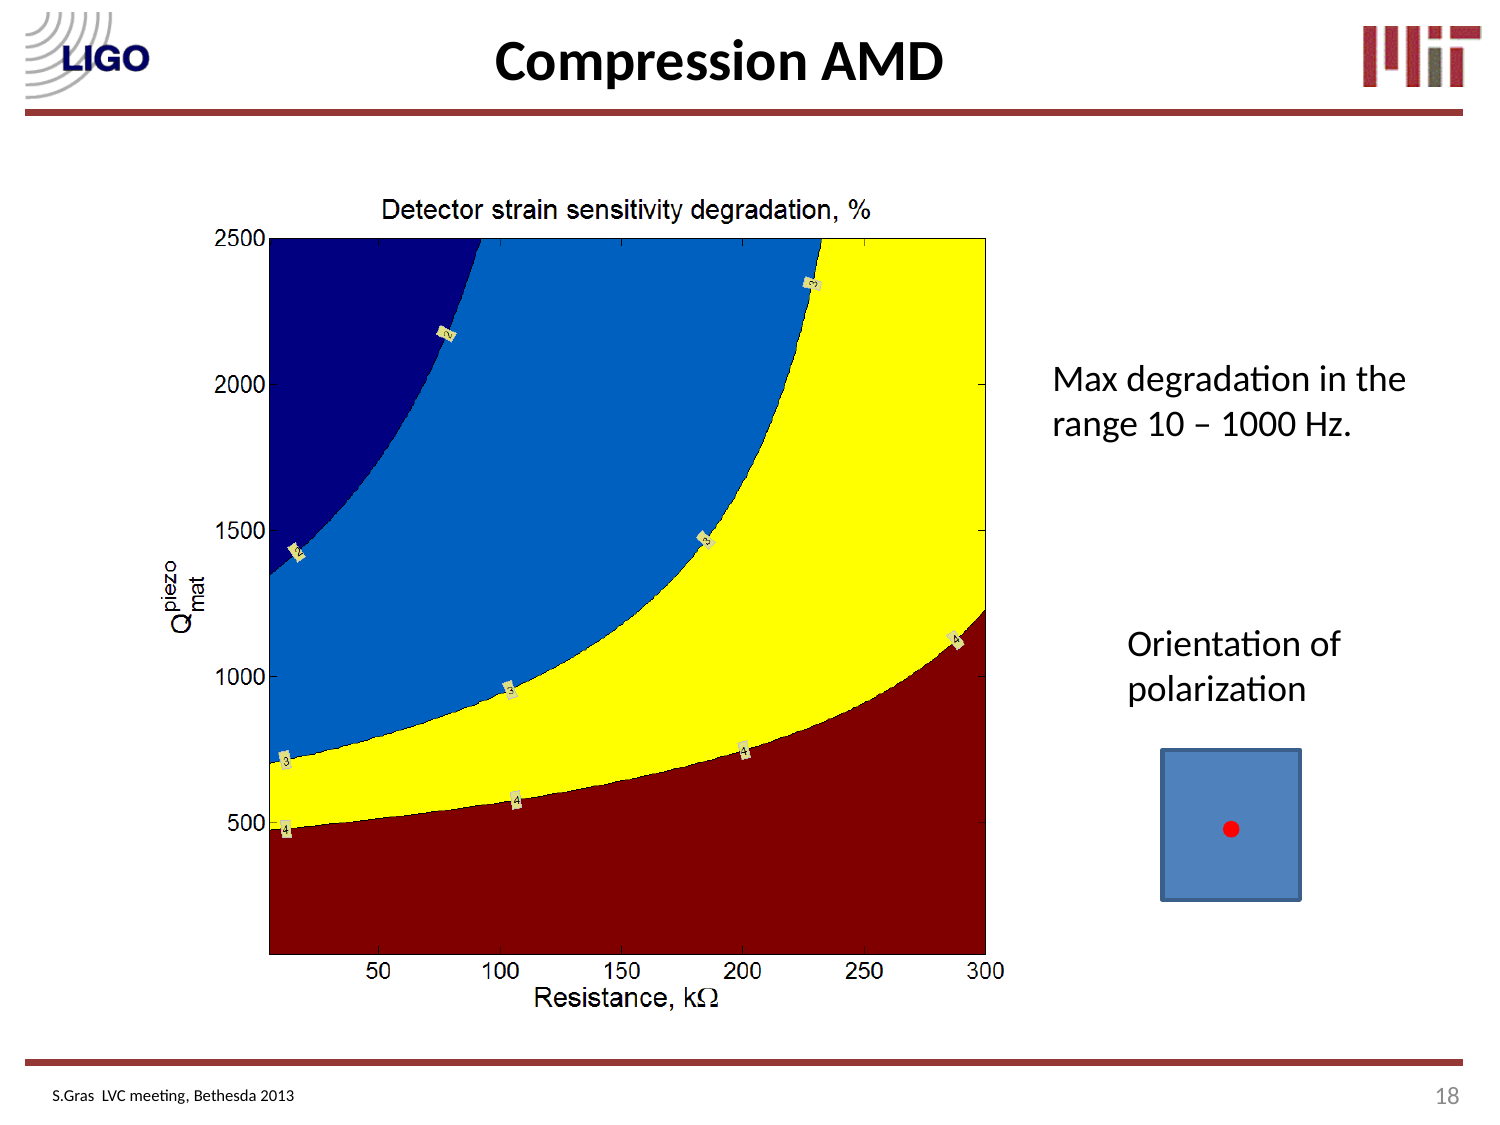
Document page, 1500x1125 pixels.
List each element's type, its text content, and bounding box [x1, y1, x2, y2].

text_box Compression AMD [480, 14, 960, 99]
text_box Max degradation in the range 10 – 1000 Hz. [1134, 346, 1444, 452]
text_box Orientation of polarization [1134, 611, 1422, 716]
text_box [1162, 749, 1301, 901]
picture [25, 12, 151, 101]
picture [87, 172, 1130, 1051]
text_box S.Gras LVC meeting, Bethesda 2013 [37, 1077, 375, 1112]
picture [1362, 26, 1482, 87]
slide_number 18 [1125, 1065, 1475, 1125]
